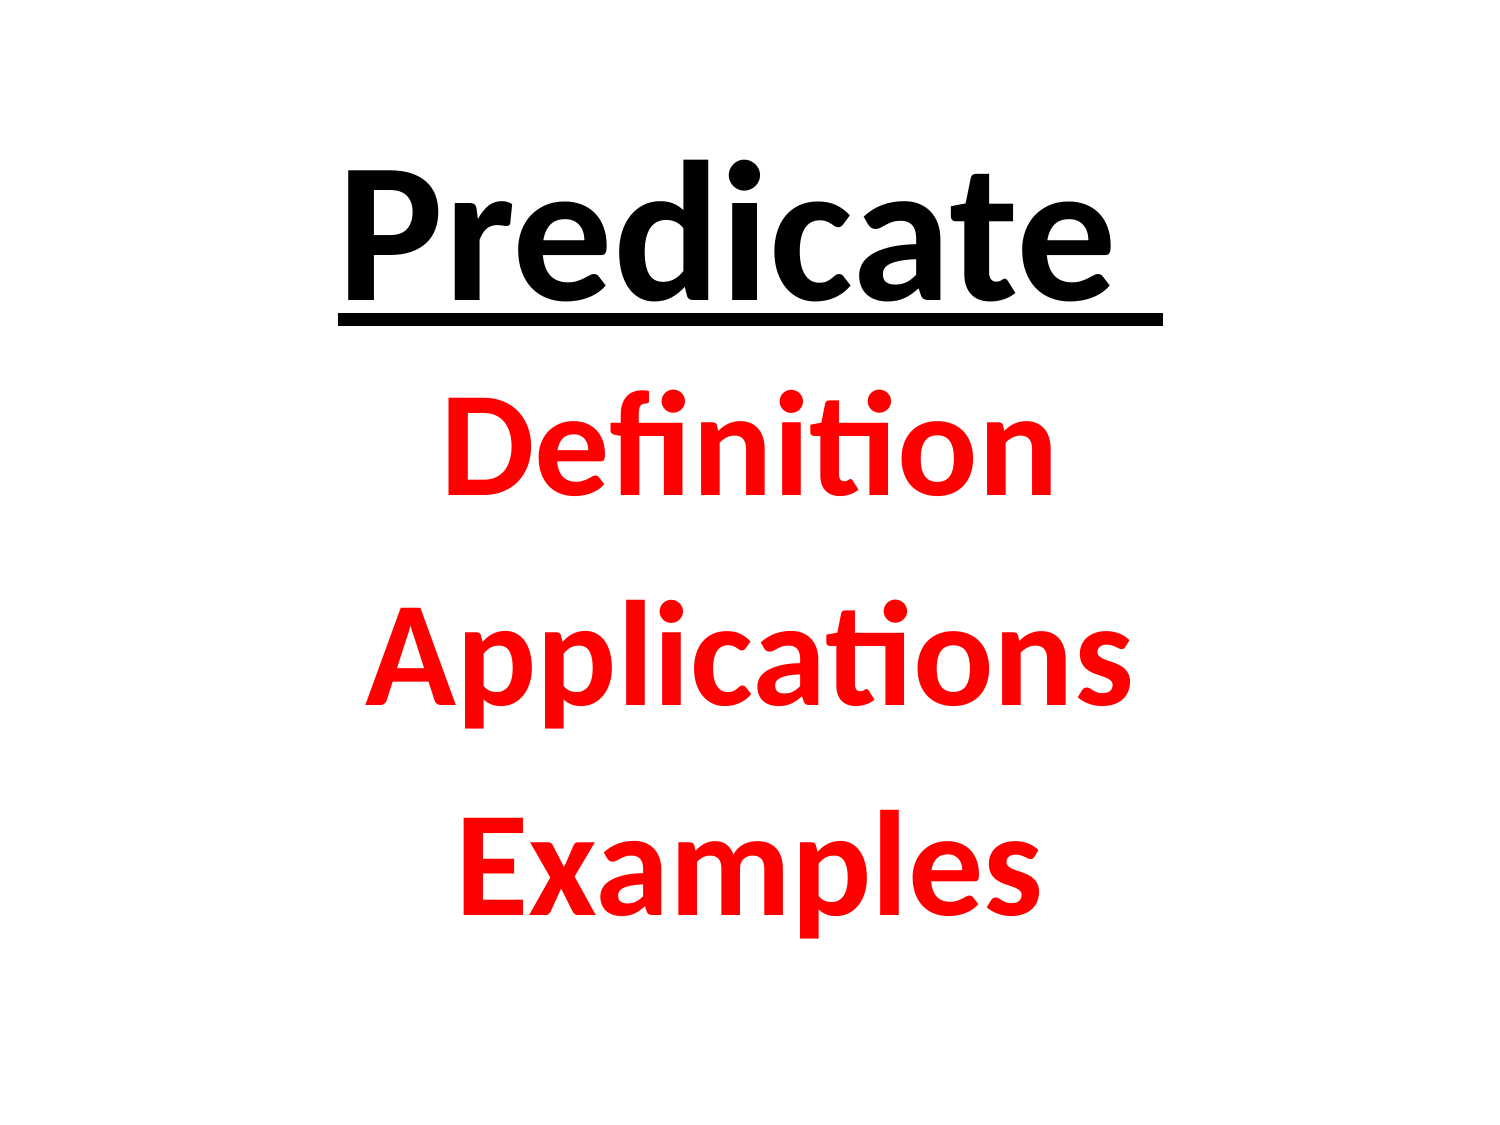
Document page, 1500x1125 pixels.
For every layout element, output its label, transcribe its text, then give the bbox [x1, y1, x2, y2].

subtitle Definition Applications Examples [225, 337, 1275, 925]
title Predicate [112, 99, 1388, 342]
